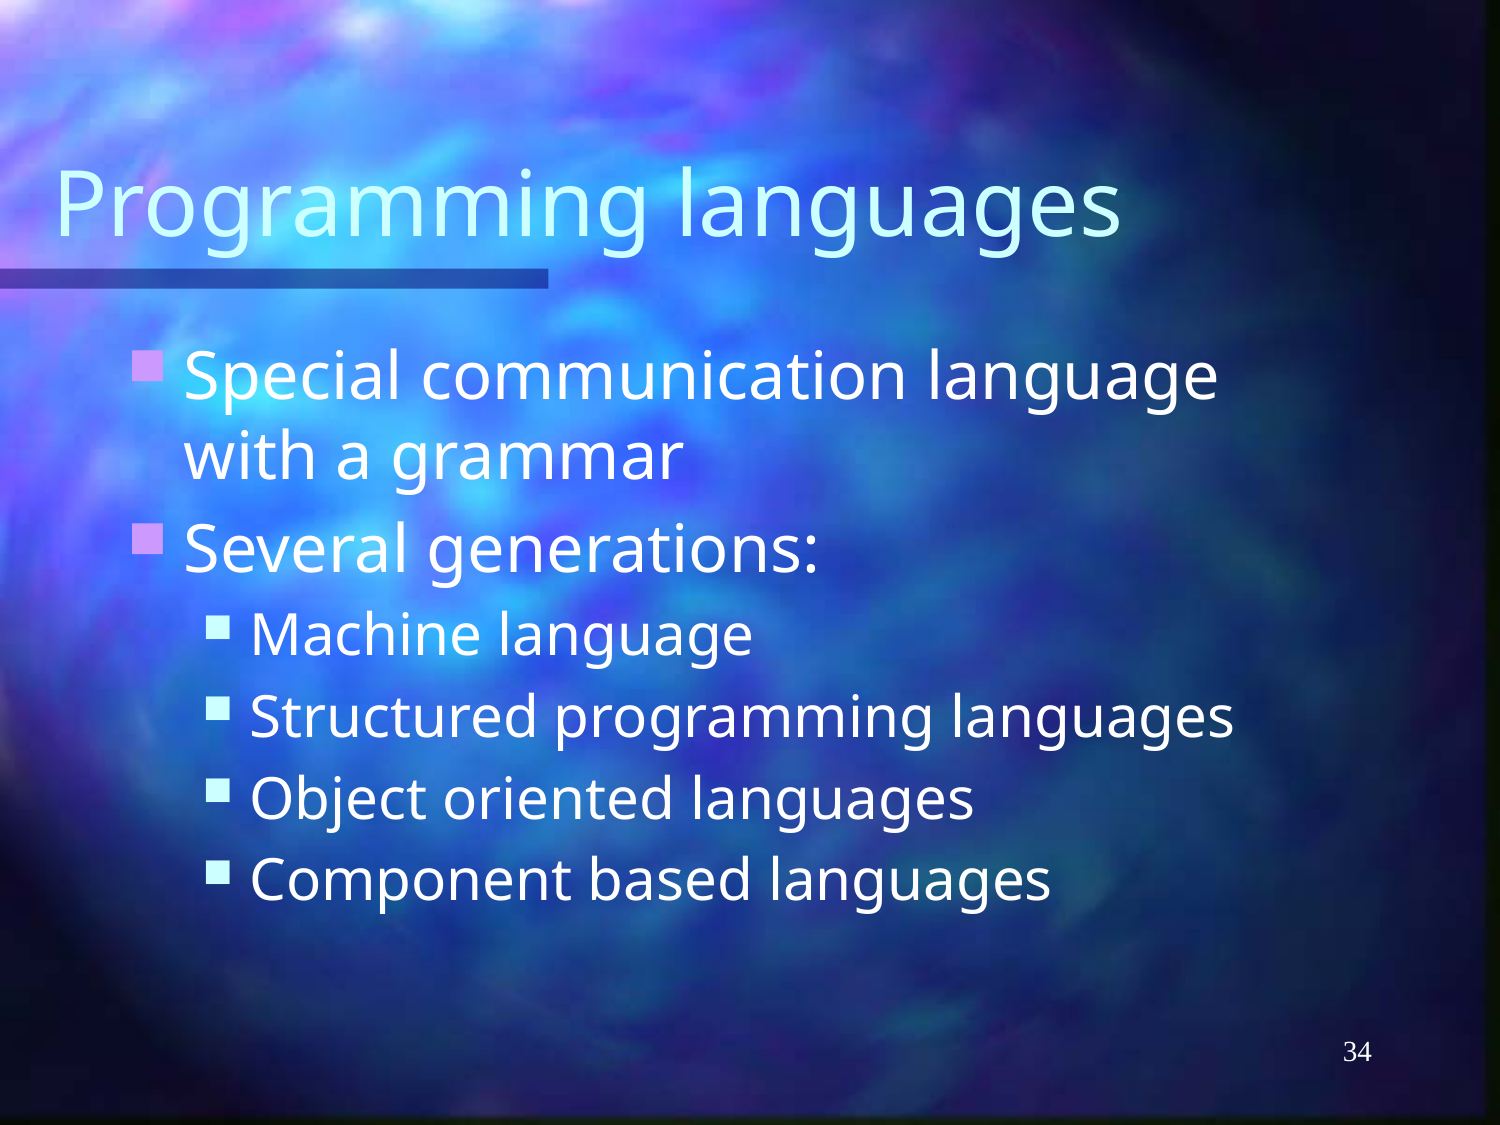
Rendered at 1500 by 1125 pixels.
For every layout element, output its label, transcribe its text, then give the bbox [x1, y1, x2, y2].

title Programming languages [37, 75, 1313, 263]
slide_number 34 [1074, 1025, 1388, 1100]
picture [0, 0, 1500, 1125]
list Special communication language with a grammar Several generations: Machine language Structured programming languages Object oriented languages Component based languages [112, 324, 1388, 1000]
